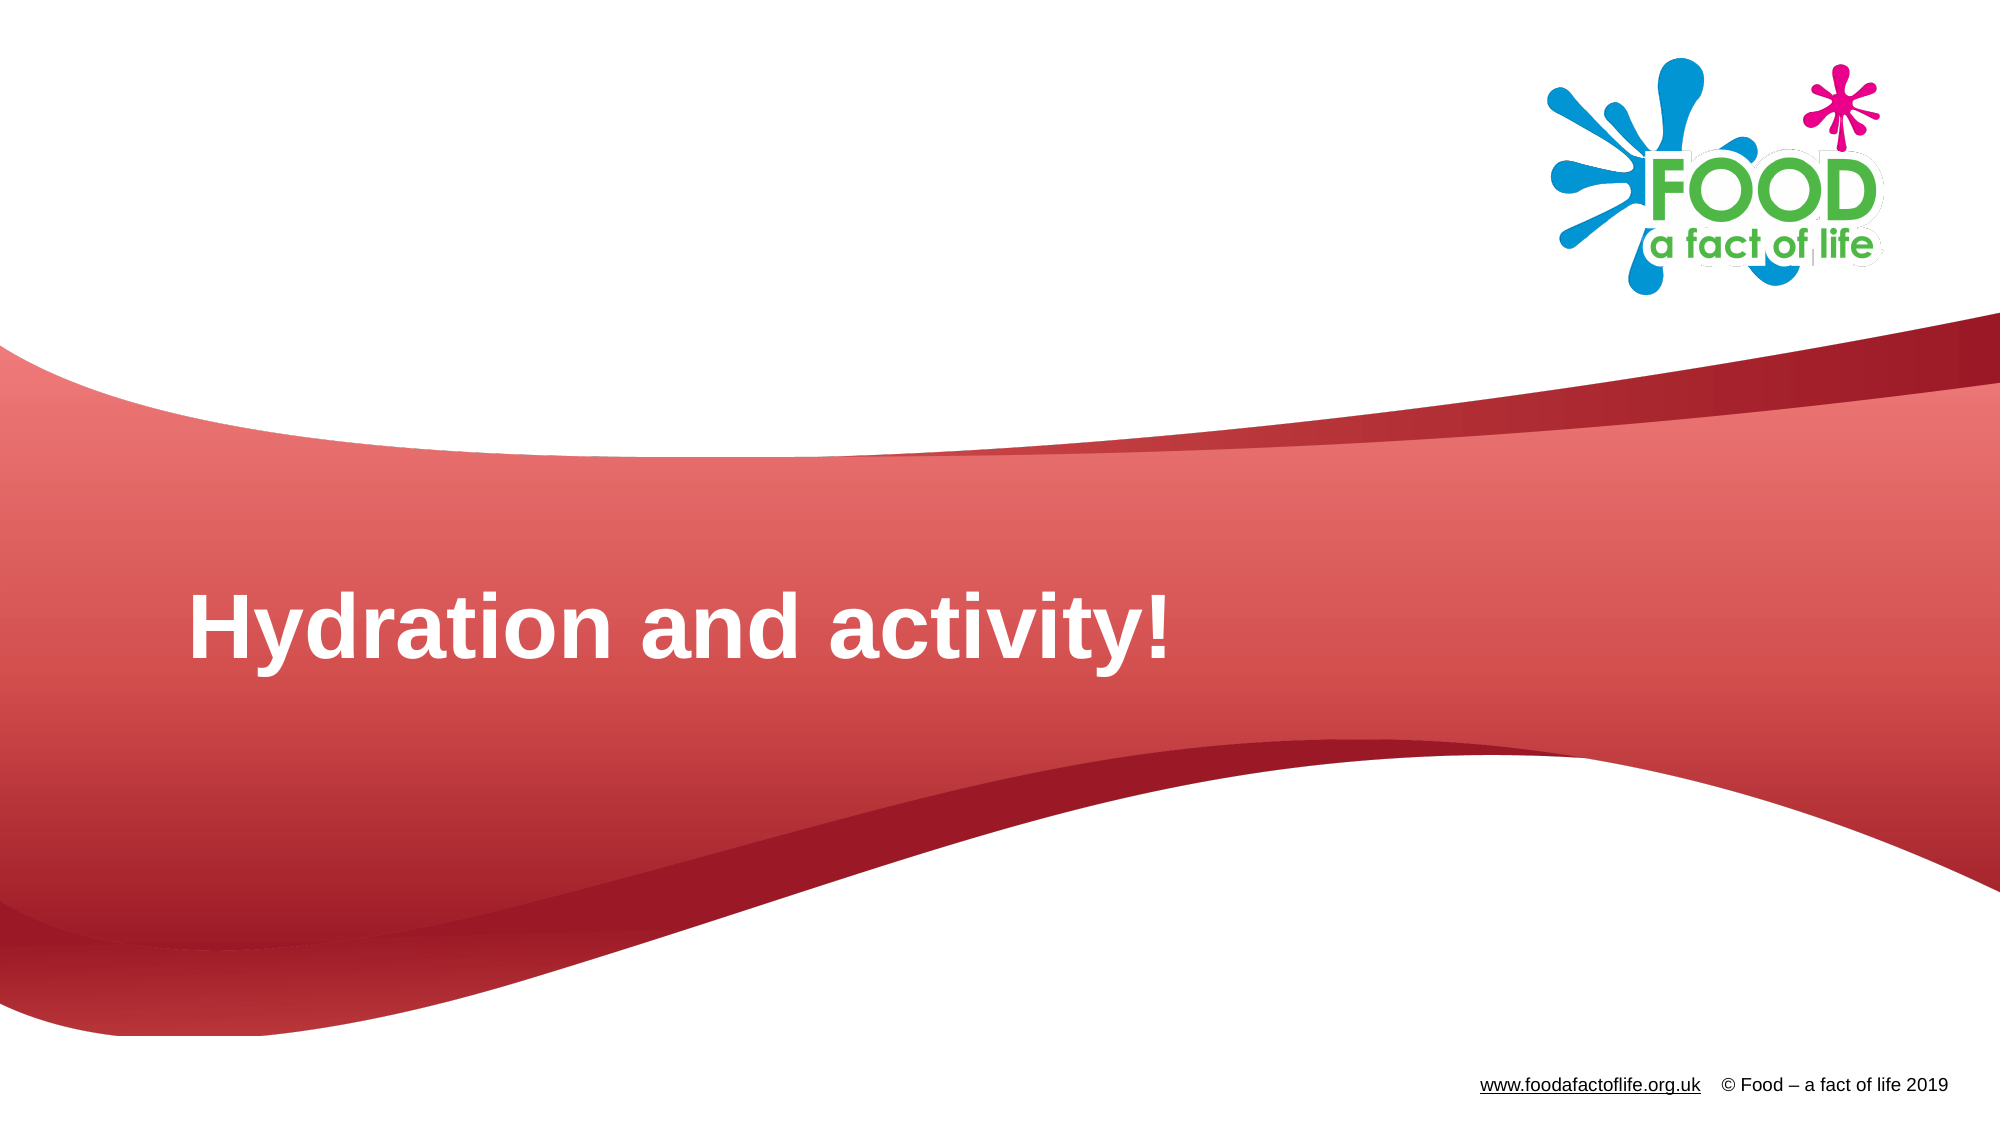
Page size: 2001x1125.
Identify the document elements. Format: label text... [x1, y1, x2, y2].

picture [0, 0, 2000, 1125]
title Hydration and activity! [187, 579, 1688, 700]
